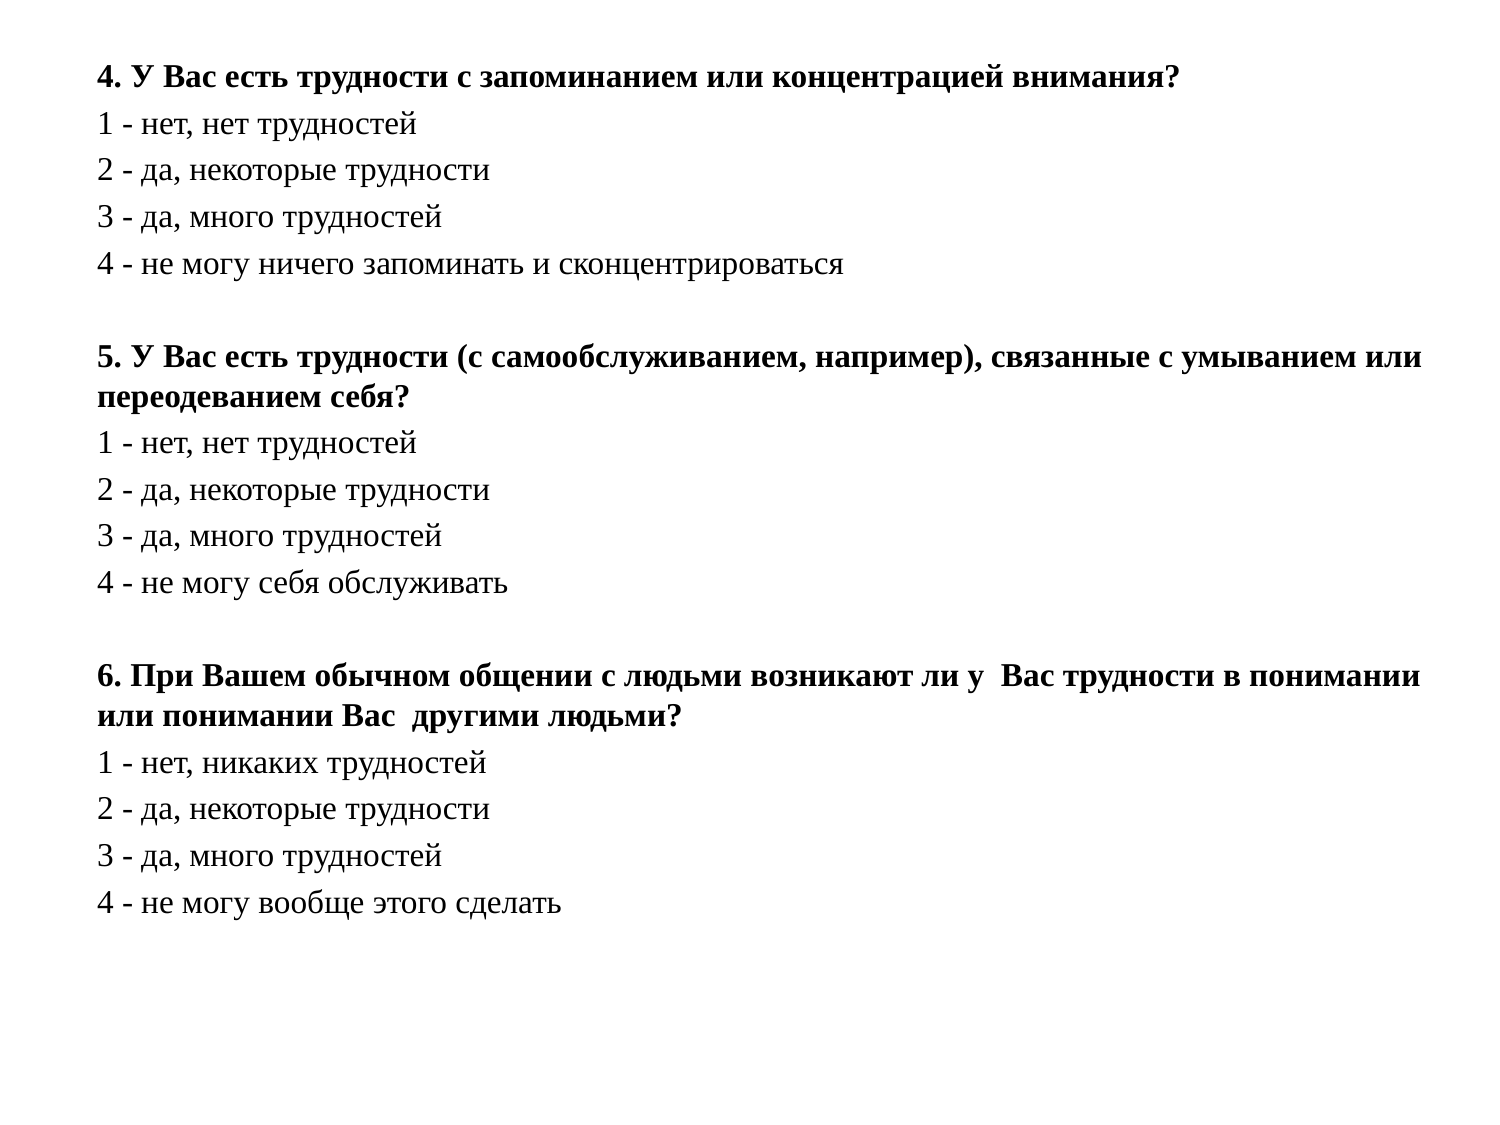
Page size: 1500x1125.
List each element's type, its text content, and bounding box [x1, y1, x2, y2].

list 4. У Вас есть трудности с запоминанием или концентрацией внимания? 1 - нет, нет трудностей 2 - да, некоторые трудности 3 - да, много трудностей 4 - не могу ничего запоминать и сконцентрироваться 5. У Вас есть трудности (с самообслуживанием, например), связанные с умыванием или переодеванием себя? 1 - нет, нет трудностей 2 - да, некоторые трудности 3 - да, много трудностей 4 - не могу себя обслуживать 6. При Вашем обычном общении с людьми возникают ли у Вас трудности в понимании или понимании Вас другими людьми? 1 - нет, никаких трудностей 2 - да, некоторые трудности 3 - да, много трудностей 4 - не могу вообще этого сделать [82, 46, 1454, 1055]
